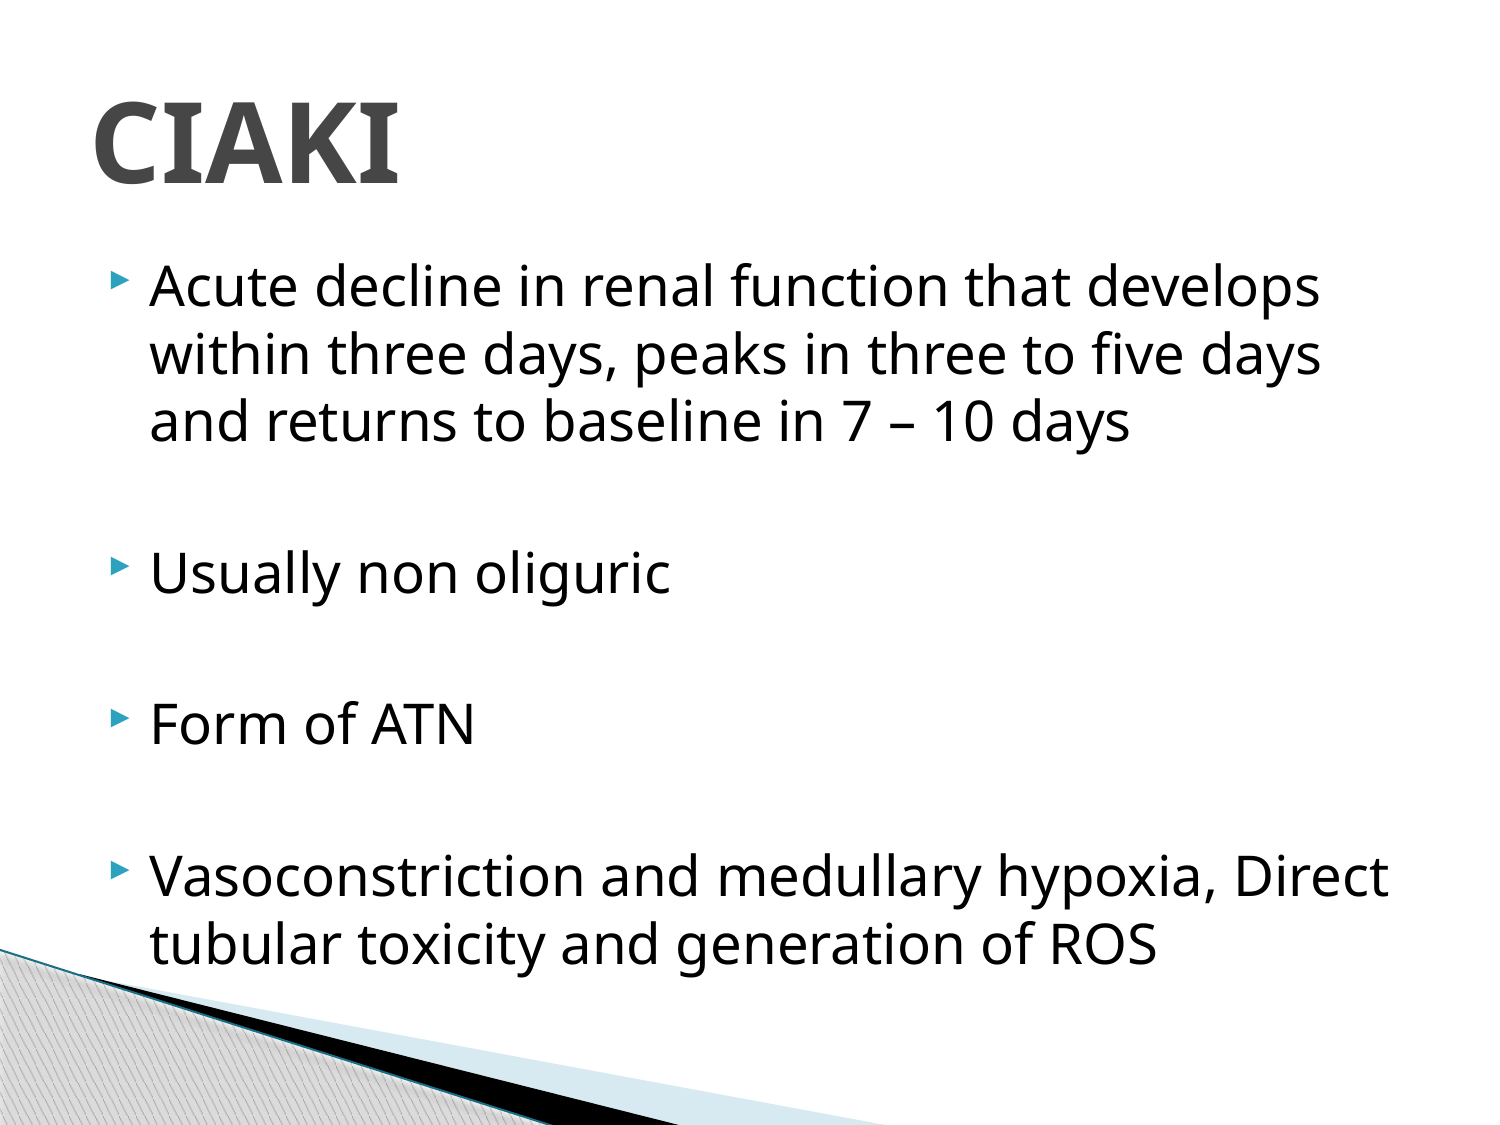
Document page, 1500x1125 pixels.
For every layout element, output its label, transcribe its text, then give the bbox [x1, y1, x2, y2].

title CIAKI [75, 45, 1425, 233]
list Acute decline in renal function that develops within three days, peaks in three to five days and returns to baseline in 7 – 10 days Usually non oliguric Form of ATN Vasoconstriction and medullary hypoxia, Direct tubular toxicity and generation of ROS [75, 243, 1425, 1125]
